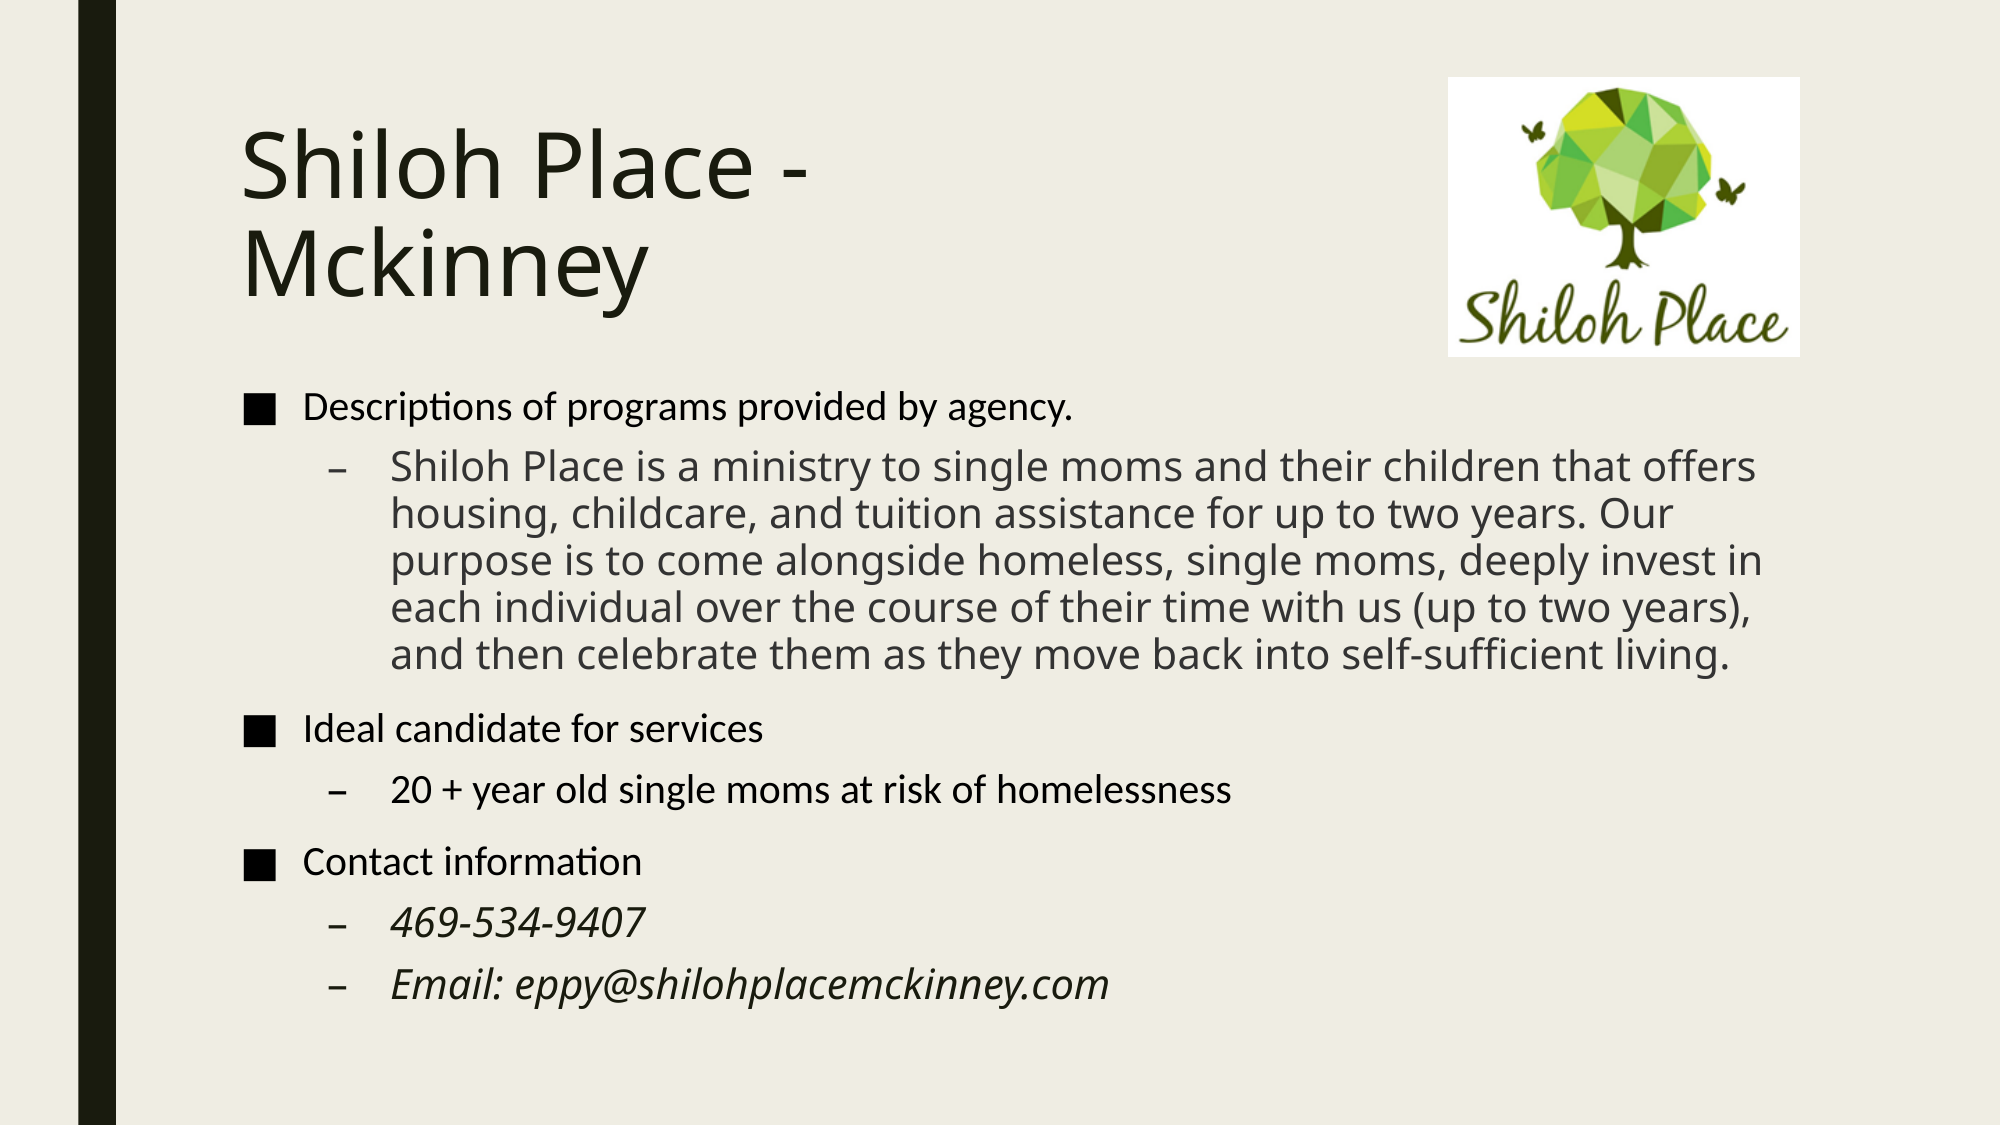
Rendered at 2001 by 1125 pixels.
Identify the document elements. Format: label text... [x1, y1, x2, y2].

picture [1448, 77, 1800, 357]
list Descriptions of programs provided by agency. Shiloh Place is a ministry to single moms and their children that offers housing, childcare, and tuition assistance for up to two years. Our purpose is to come alongside homeless, single moms, deeply invest in each individual over the course of their time with us (up to two years), and then celebrate them as they move back into self-sufficient living. Ideal candidate for services 20 + year old single moms at risk of homelessness Contact information 469-534-9407 Email: eppy@shilohplacemckinney.com [225, 375, 1800, 1048]
title Shiloh Place - Mckinney [225, 112, 1448, 357]
